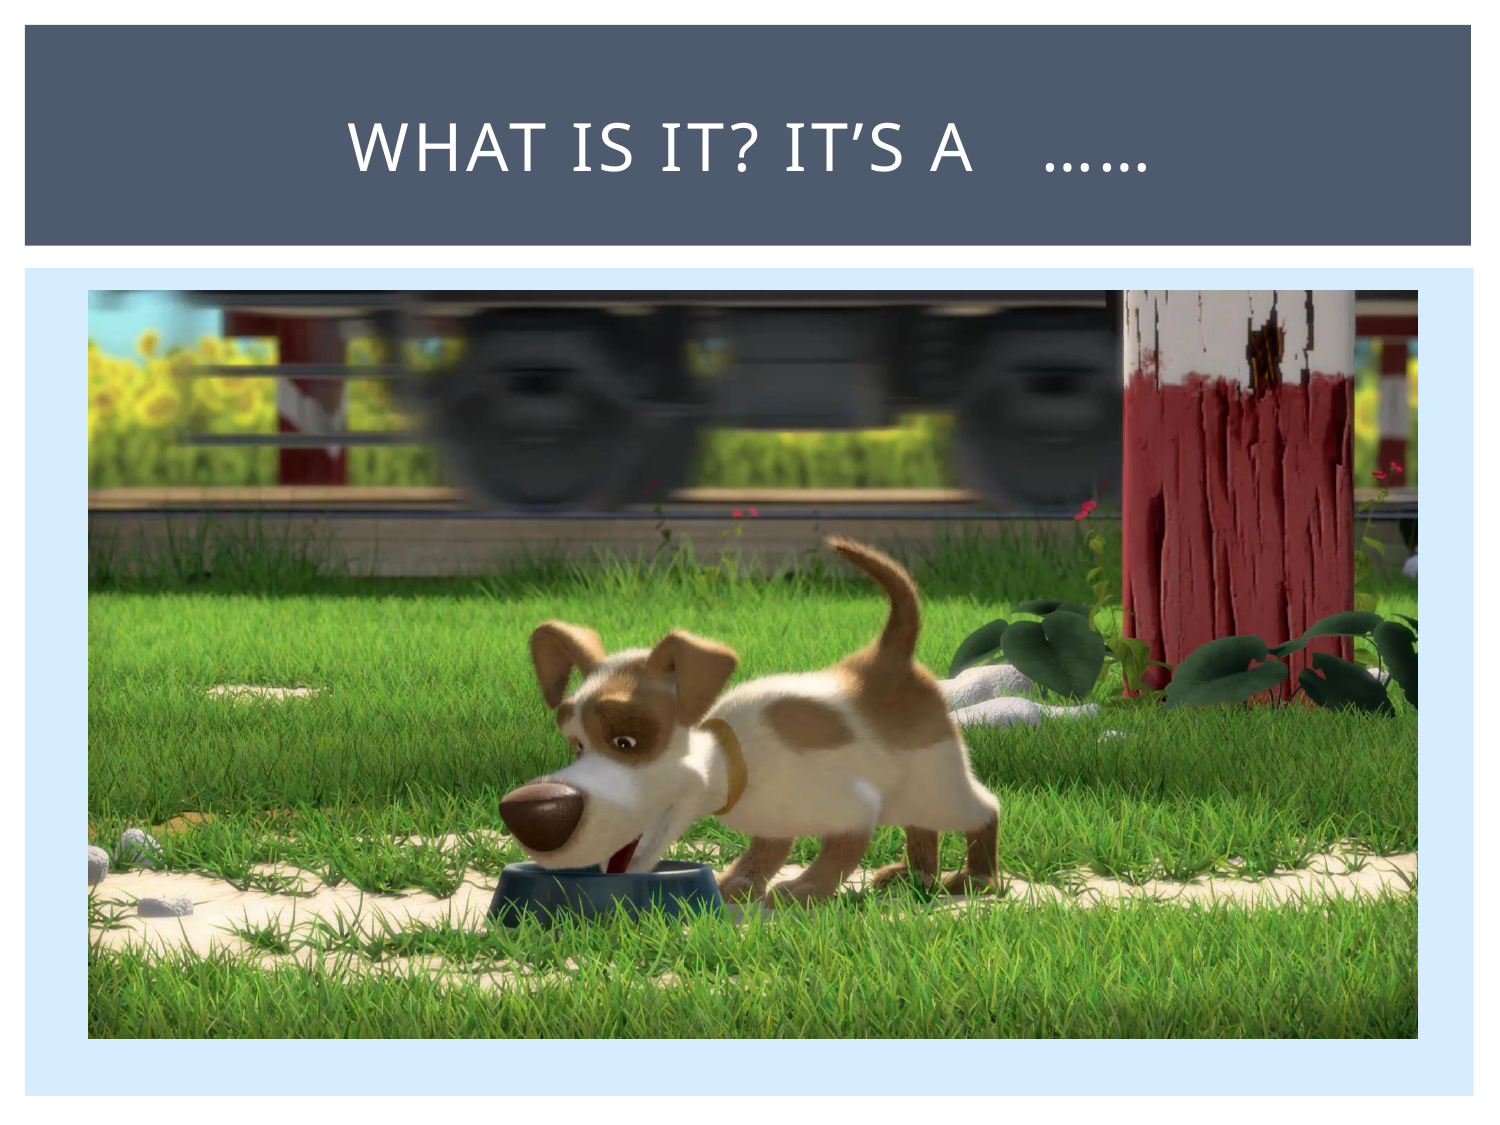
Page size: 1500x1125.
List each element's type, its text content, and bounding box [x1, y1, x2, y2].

title What is it? It’s a …… [62, 58, 1438, 232]
picture [88, 290, 1418, 1039]
